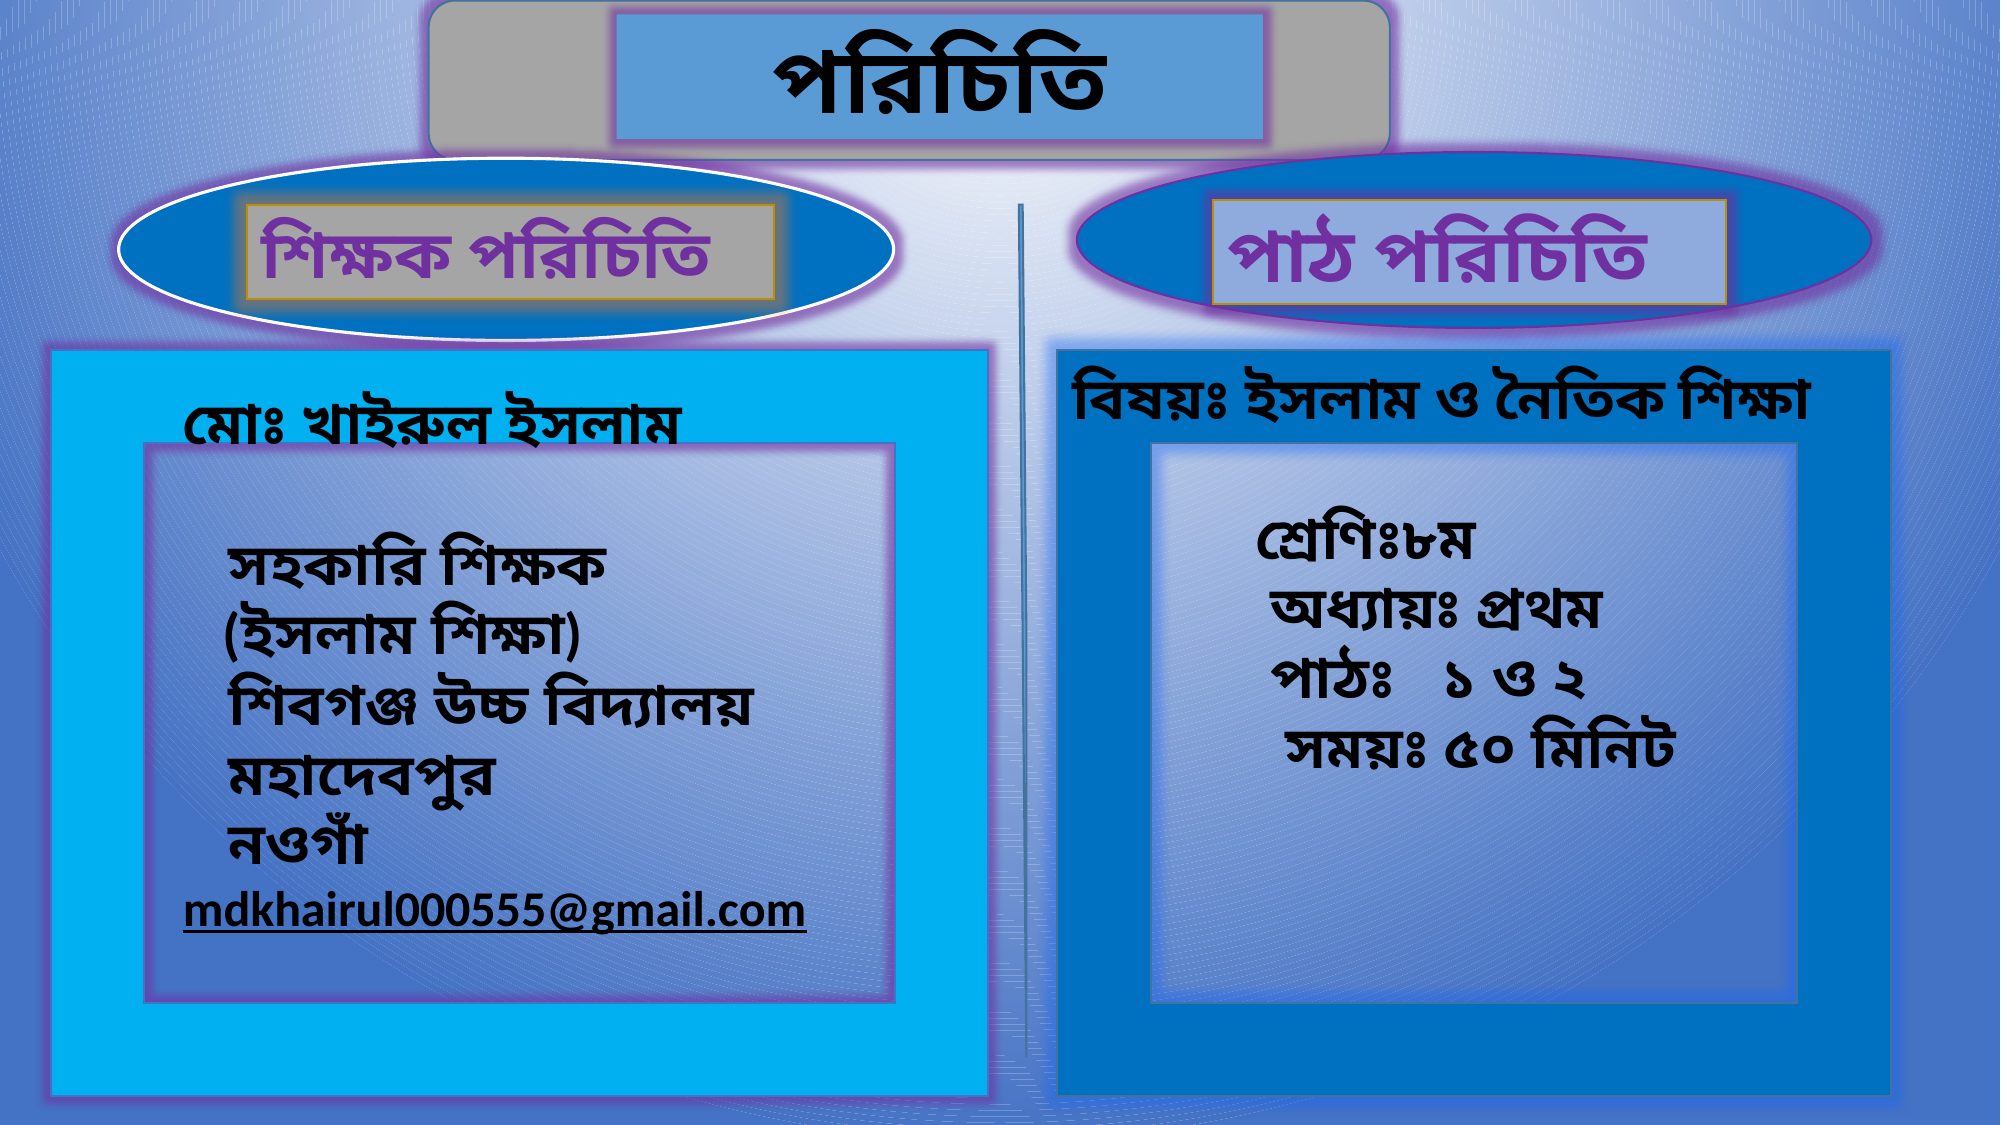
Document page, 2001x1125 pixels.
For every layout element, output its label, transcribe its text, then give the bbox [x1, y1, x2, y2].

text_box [700, 153, 1226, 161]
text_box [50, 349, 989, 1097]
text_box বিষয়ঃ ইসলাম ও নৈতিক শিক্ষা শ্রেণিঃ৮ম অধ্যায়ঃ প্রথম পাঠঃ ১ ও ২ সময়ঃ ৫০ মিনিট [1057, 353, 1891, 858]
text_box পাঠ পরিচিতি [1212, 199, 1727, 305]
text_box [1299, 320, 1649, 329]
text_box [1017, 203, 1028, 1057]
text_box পরিচিতি [242, 199, 781, 305]
text_box [231, 189, 791, 315]
text_box [427, 0, 1391, 148]
text_box মোঃ খাইরুল ইসলাম সহকারি শিক্ষক (ইসলাম শিক্ষা) শিবগঞ্জ উচ্চ বিদ্যালয় মহাদেবপুর নওগাঁ mdkhairul000555@gmail.com [168, 379, 910, 944]
text_box [1056, 349, 1892, 1097]
text_box শিক্ষক পরিচিতি [246, 204, 775, 300]
text_box [117, 156, 896, 336]
text_box [1075, 150, 1873, 306]
text_box পরিচিতি [616, 14, 1263, 140]
